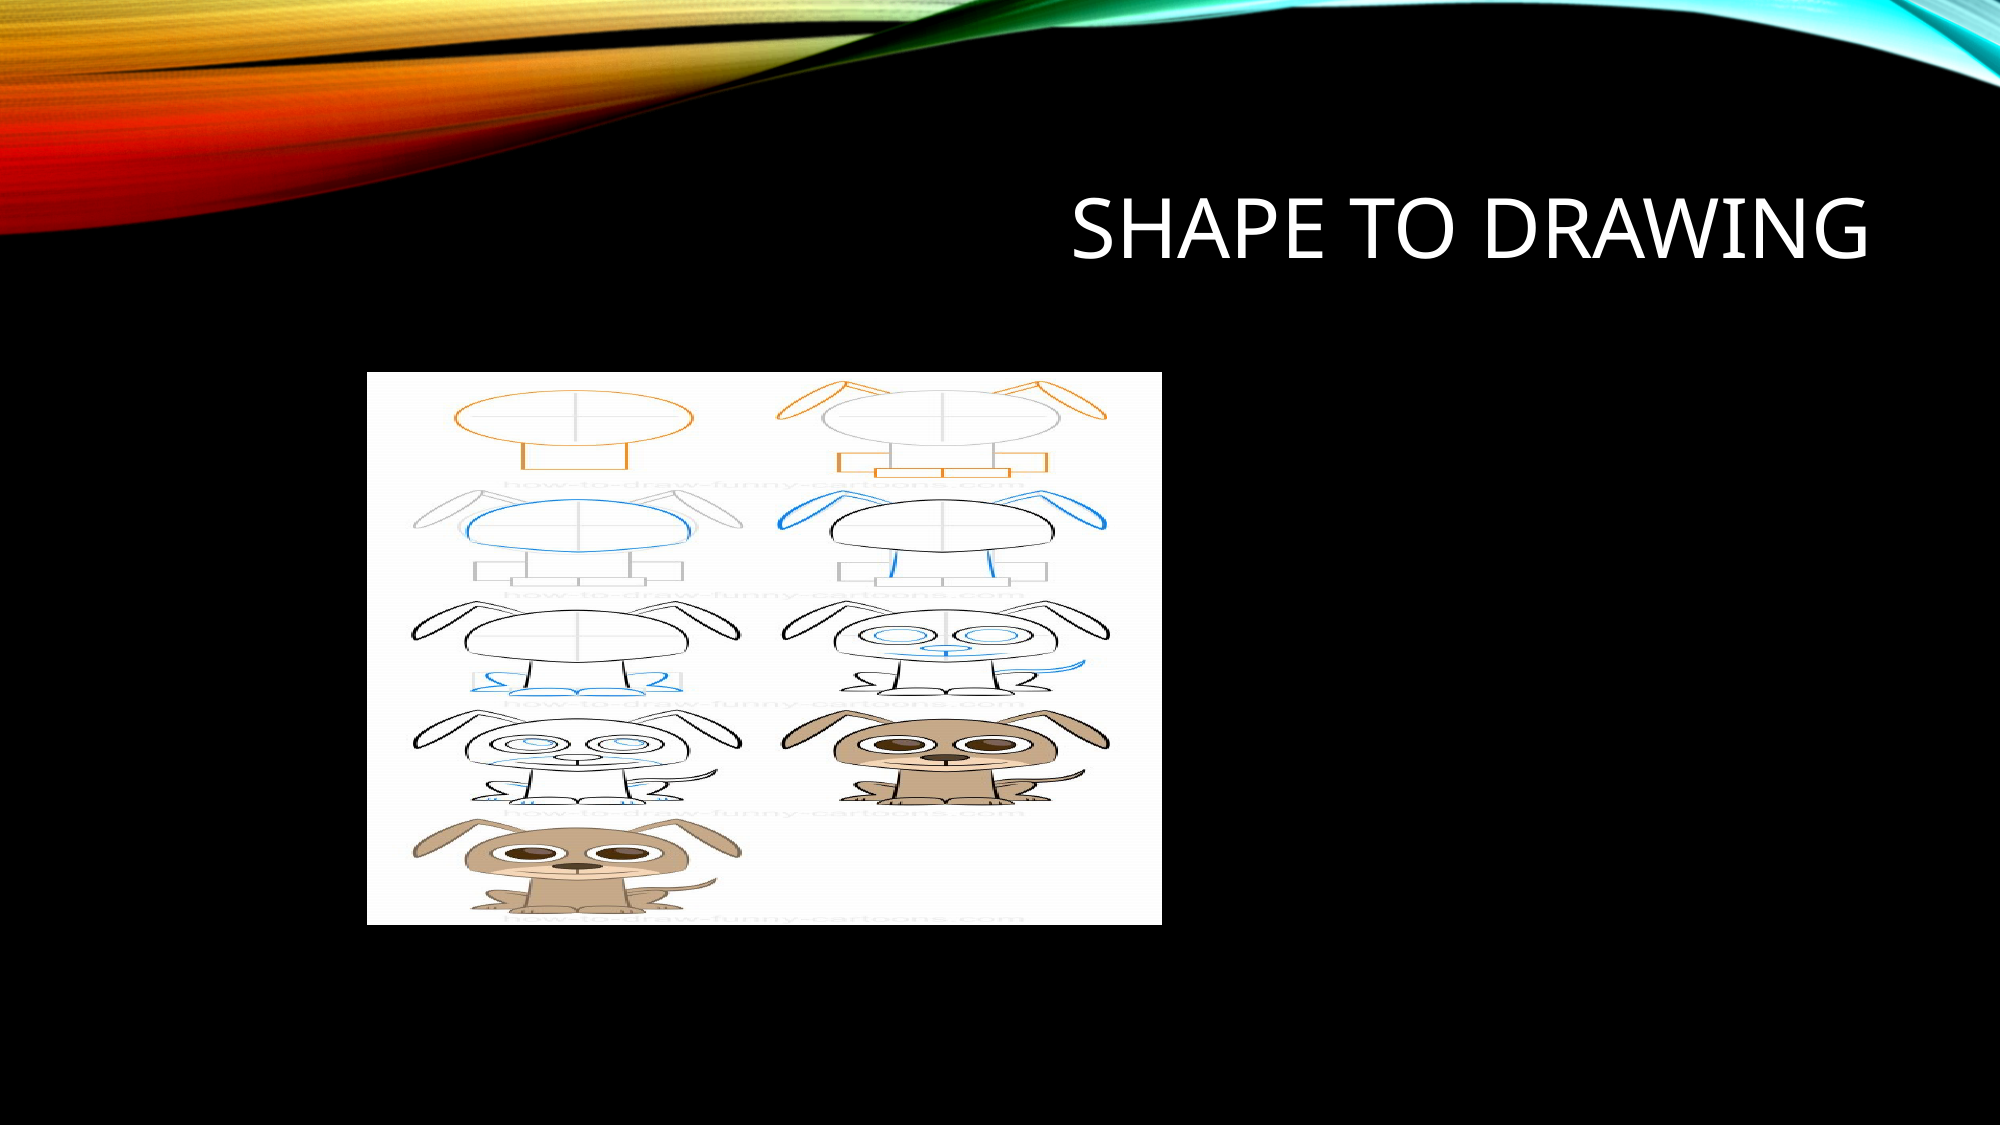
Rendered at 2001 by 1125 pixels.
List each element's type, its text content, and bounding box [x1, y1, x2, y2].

picture [367, 371, 1162, 925]
picture [0, 0, 2000, 237]
title Shape to drawing [474, 125, 1888, 338]
